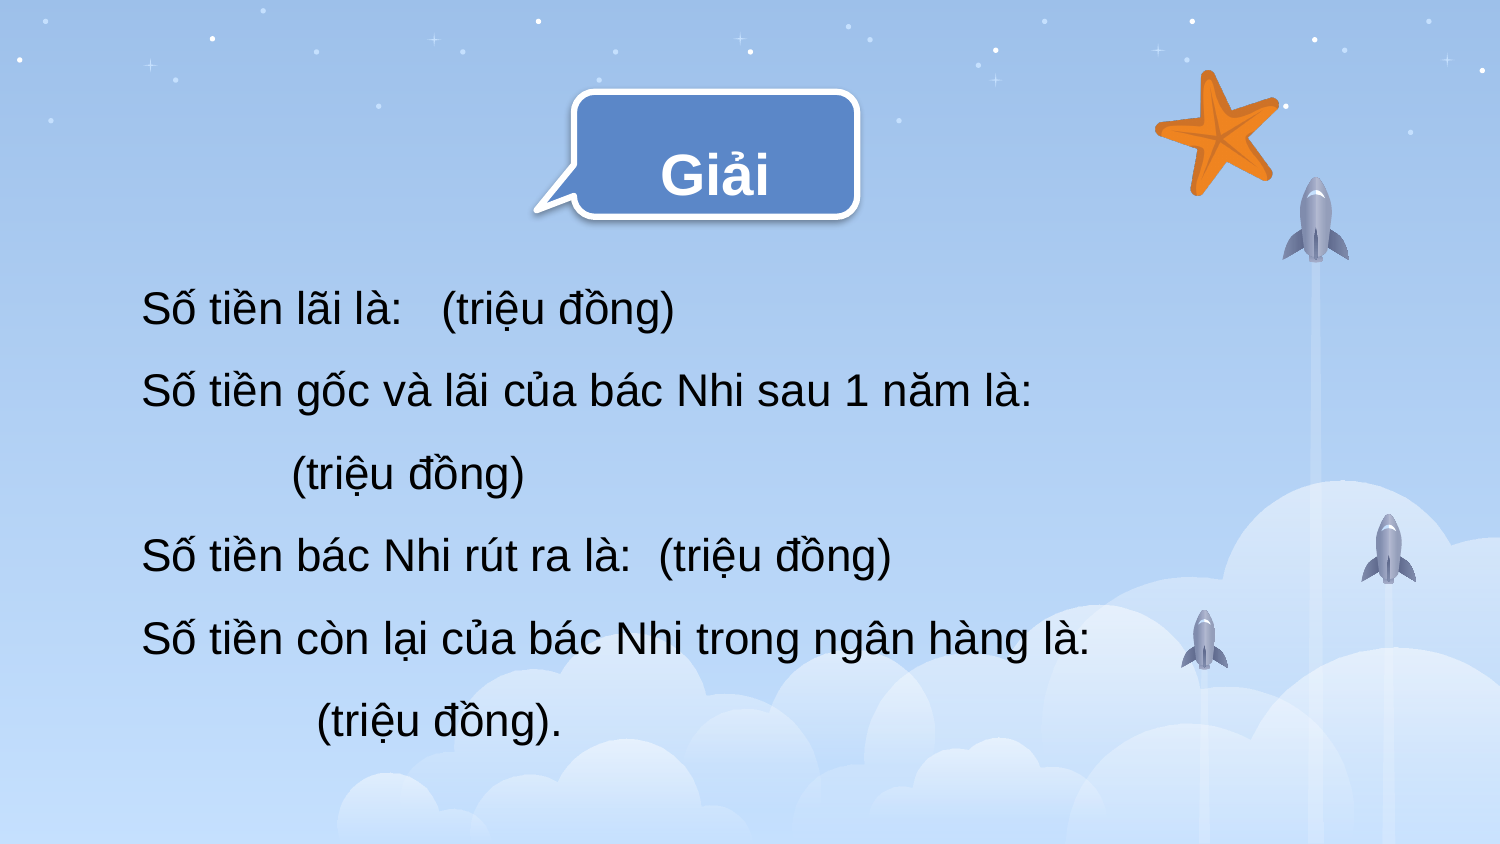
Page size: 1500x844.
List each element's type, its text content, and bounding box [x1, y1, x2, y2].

text_box Giải [533, 88, 861, 220]
picture [1155, 70, 1279, 196]
